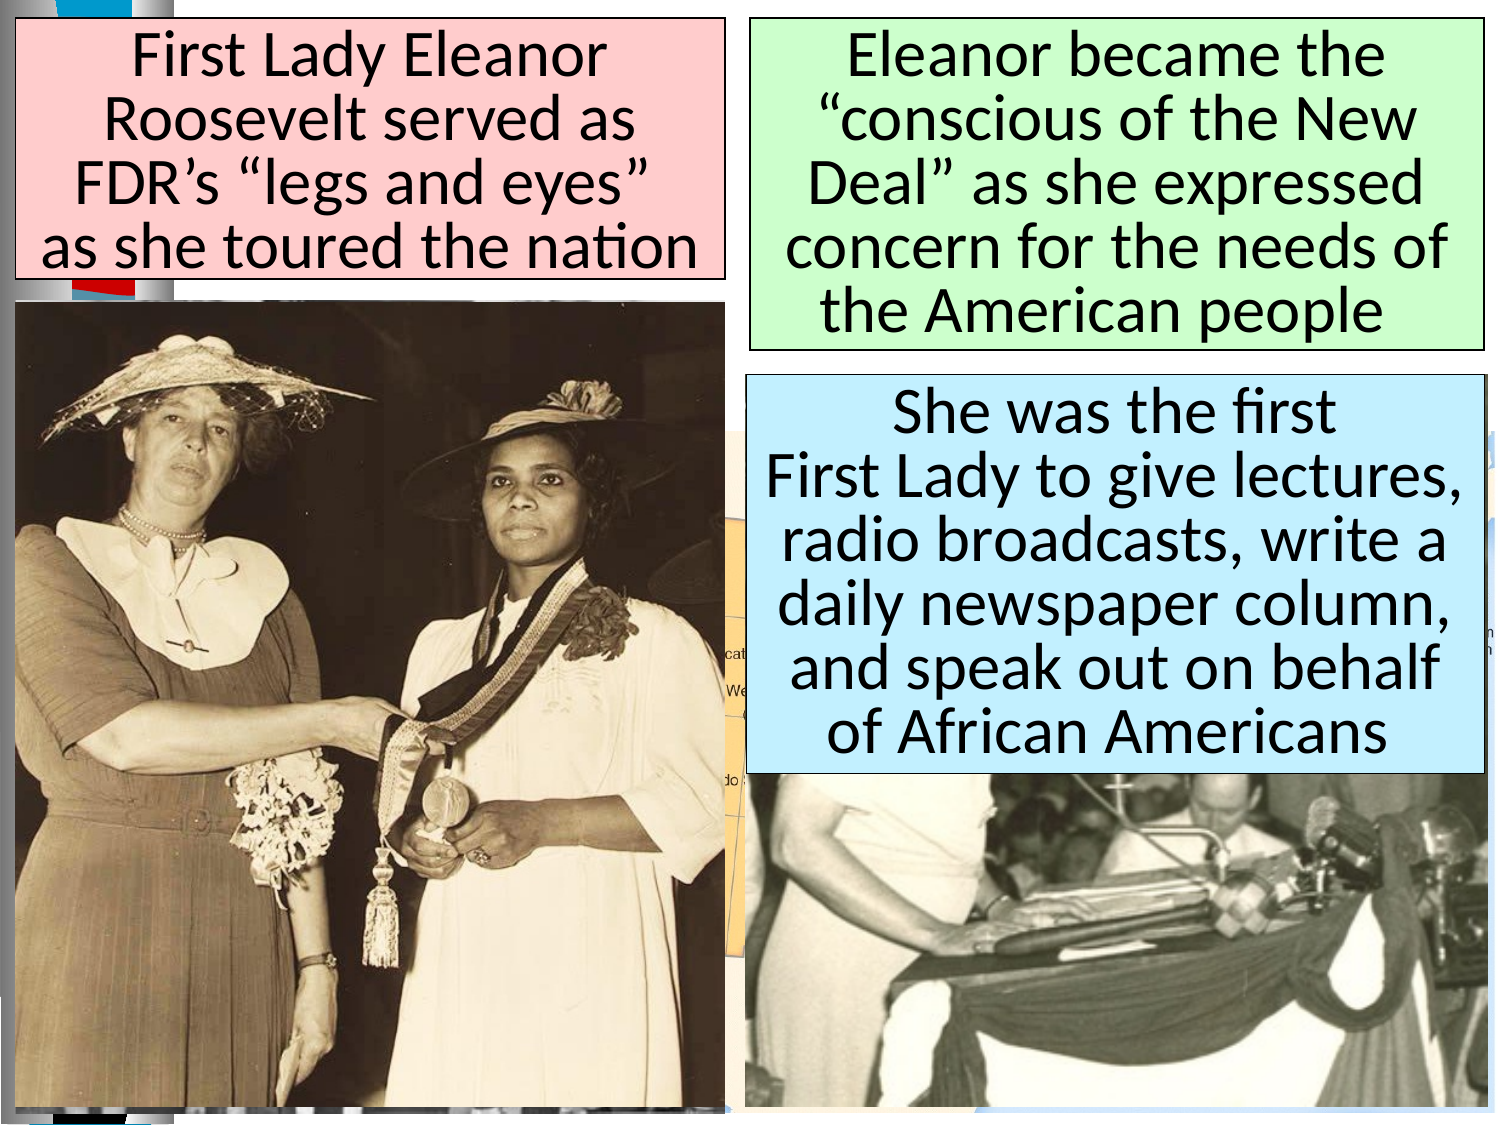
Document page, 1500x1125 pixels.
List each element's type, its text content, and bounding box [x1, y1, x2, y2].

picture [15, 299, 1500, 1115]
text_box First Lady Eleanor Roosevelt served as FDR’s “legs and eyes” as she toured the nation [15, 17, 725, 279]
text_box Eleanor became the “conscious of the New Deal” as she expressed concern for the needs of the American people [750, 17, 1485, 350]
